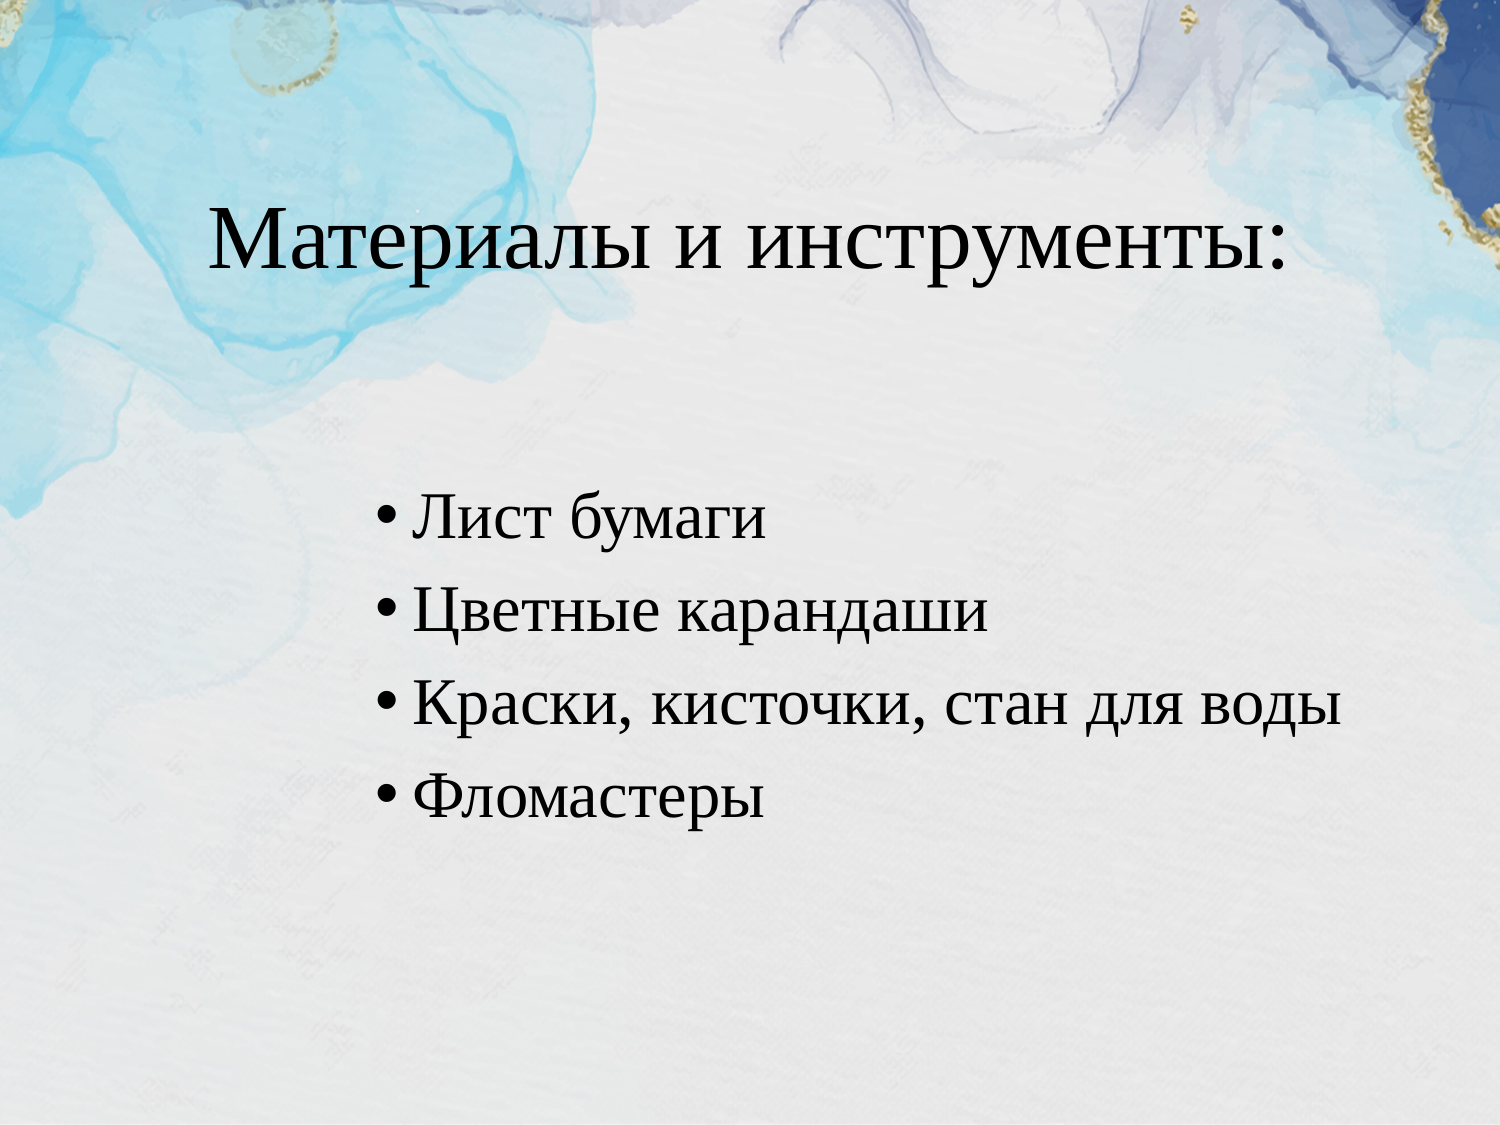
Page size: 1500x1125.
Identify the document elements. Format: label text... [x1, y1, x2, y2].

picture [0, 0, 1500, 1125]
title Материалы и инструменты: [103, 129, 1397, 348]
list Лист бумаги Цветные карандаши Краски, кисточки, стан для воды Фломастеры [360, 473, 1391, 1012]
